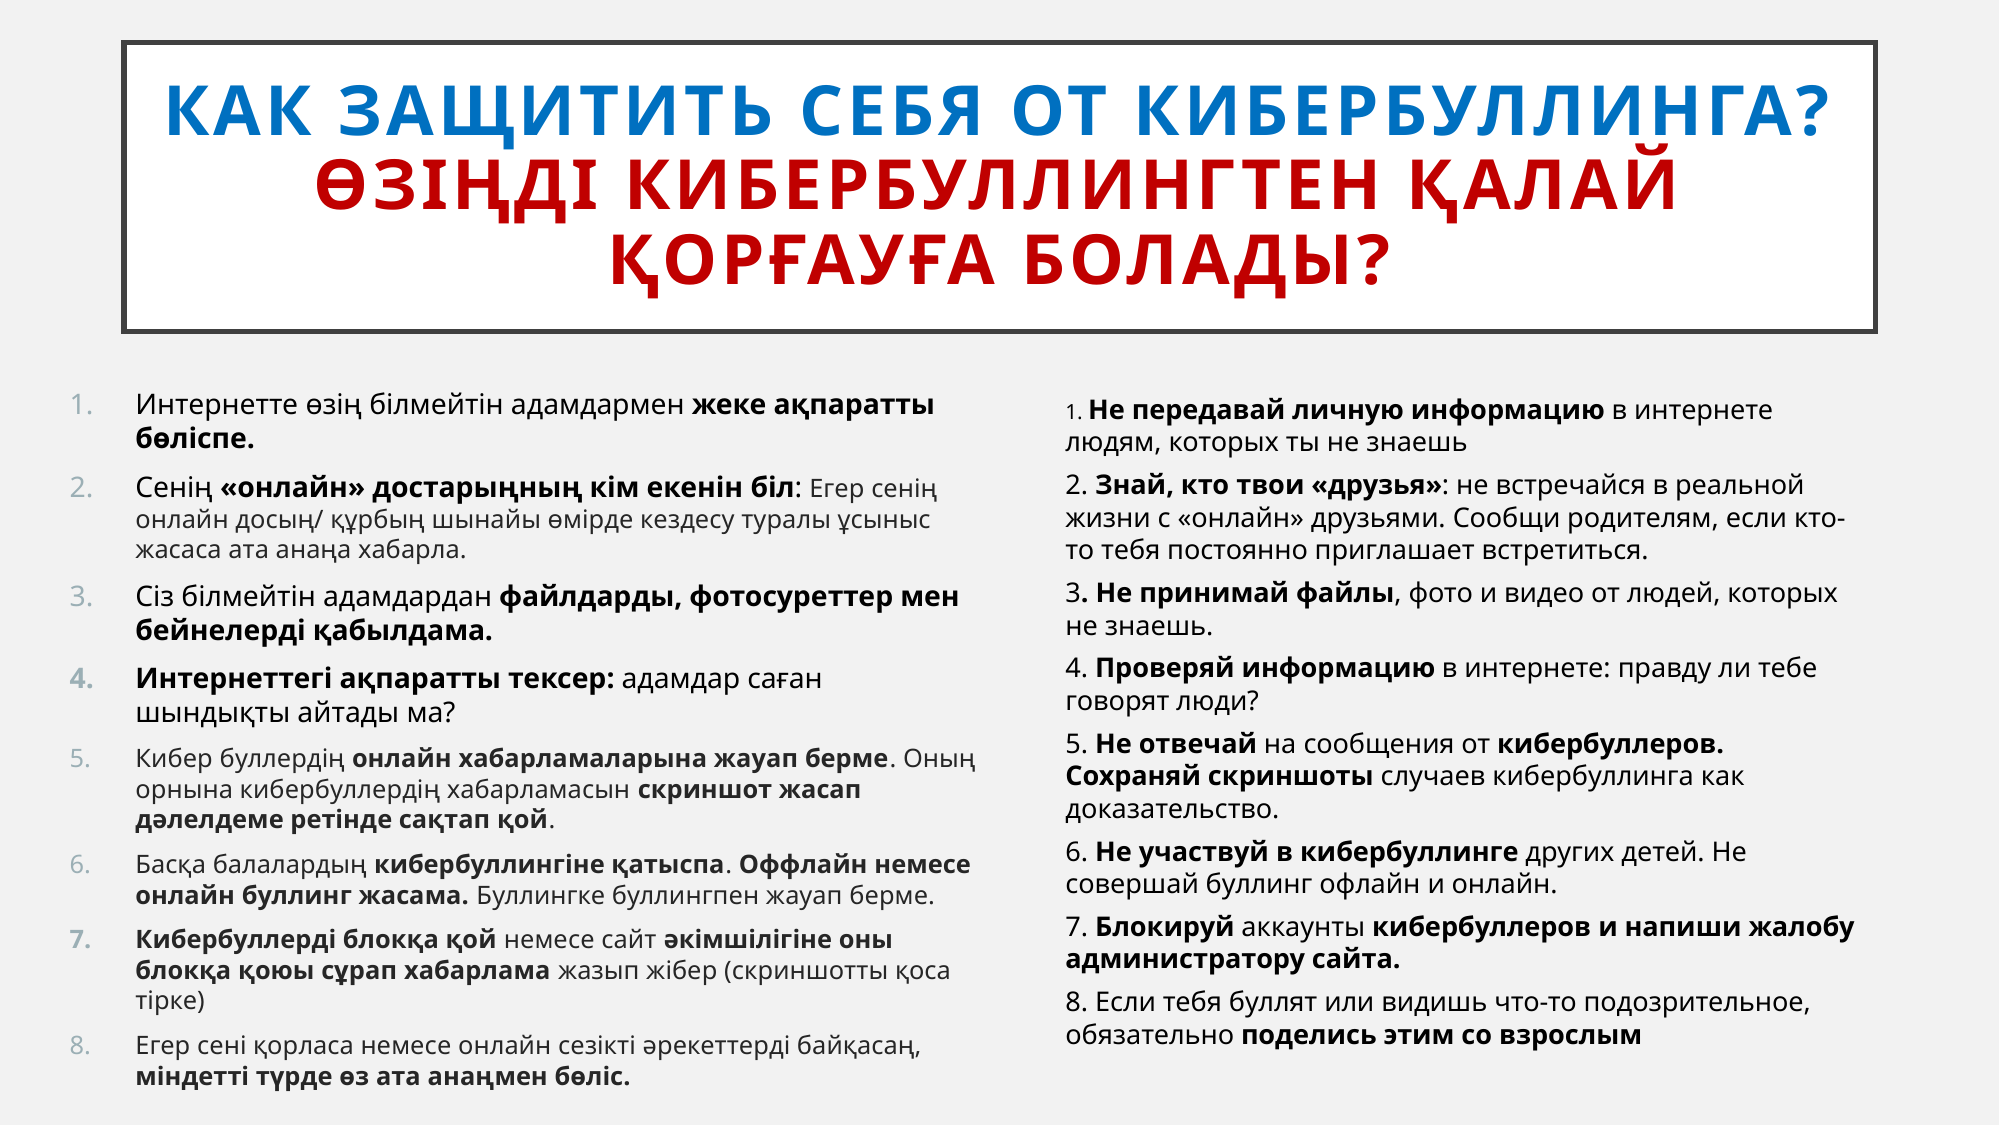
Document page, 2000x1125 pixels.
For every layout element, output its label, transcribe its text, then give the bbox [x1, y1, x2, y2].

text_box Интернетте өзің білмейтін адамдармен жеке ақпаратты бөліспе. Сенің «онлайн» достарыңның кім екенін біл: Егер сенің онлайн досың/ құрбың шынайы өмірде кездесу туралы ұсыныс жасаса ата анаңа хабарла. Сіз білмейтін адамдардан файлдарды, фотосуреттер мен бейнелерді қабылдама. Интернеттегі ақпаратты тексер: адамдар саған шындықты айтады ма? Кибер буллердің онлайн хабарламаларына жауап берме. Оның орнына кибербуллердің хабарламасын скриншот жасап дәлелдеме ретінде сақтап қой. Басқа балалардың кибербуллингіне қатыспа. Оффлайн немесе онлайн буллинг жасама. Буллингке буллингпен жауап берме. Кибербуллерді блокқа қой немесе сайт әкімшілігіне оны блокқа қоюы сұрап хабарлама жазып жібер (скриншотты қоса тірке) Егер сені қорласа немесе онлайн сезікті әрекеттерді байқасаң, міндетті түрде өз ата анаңмен бөліс. [54, 378, 1000, 1106]
title Как защитить себя от кибербуллинга? Өзіңді кибербуллингтен қалай қорғауға болады? [121, 40, 1878, 334]
list 1. Не передавай личную информацию в интернете людям, которых ты не знаешь 2. Знай, кто твои «друзья»: не встречайся в реальной жизни с «онлайн» друзьями. Сообщи родителям, если кто-то тебя постоянно приглашает встретиться. 3. Не принимай файлы, фото и видео от людей, которых не знаешь. 4. Проверяй информацию в интернете: правду ли тебе говорят люди? 5. Не отвечай на сообщения от кибербуллеров. Сохраняй скриншоты случаев кибербуллинга как доказательство. 6. Не участвуй в кибербуллинге других детей. Не совершай буллинг офлайн и онлайн. 7. Блокируй аккаунты кибербуллеров и напиши жалобу администратору сайта. 8. Если тебя буллят или видишь что-то подозрительное, обязательно поделись этим со взрослым [1050, 384, 1881, 1059]
